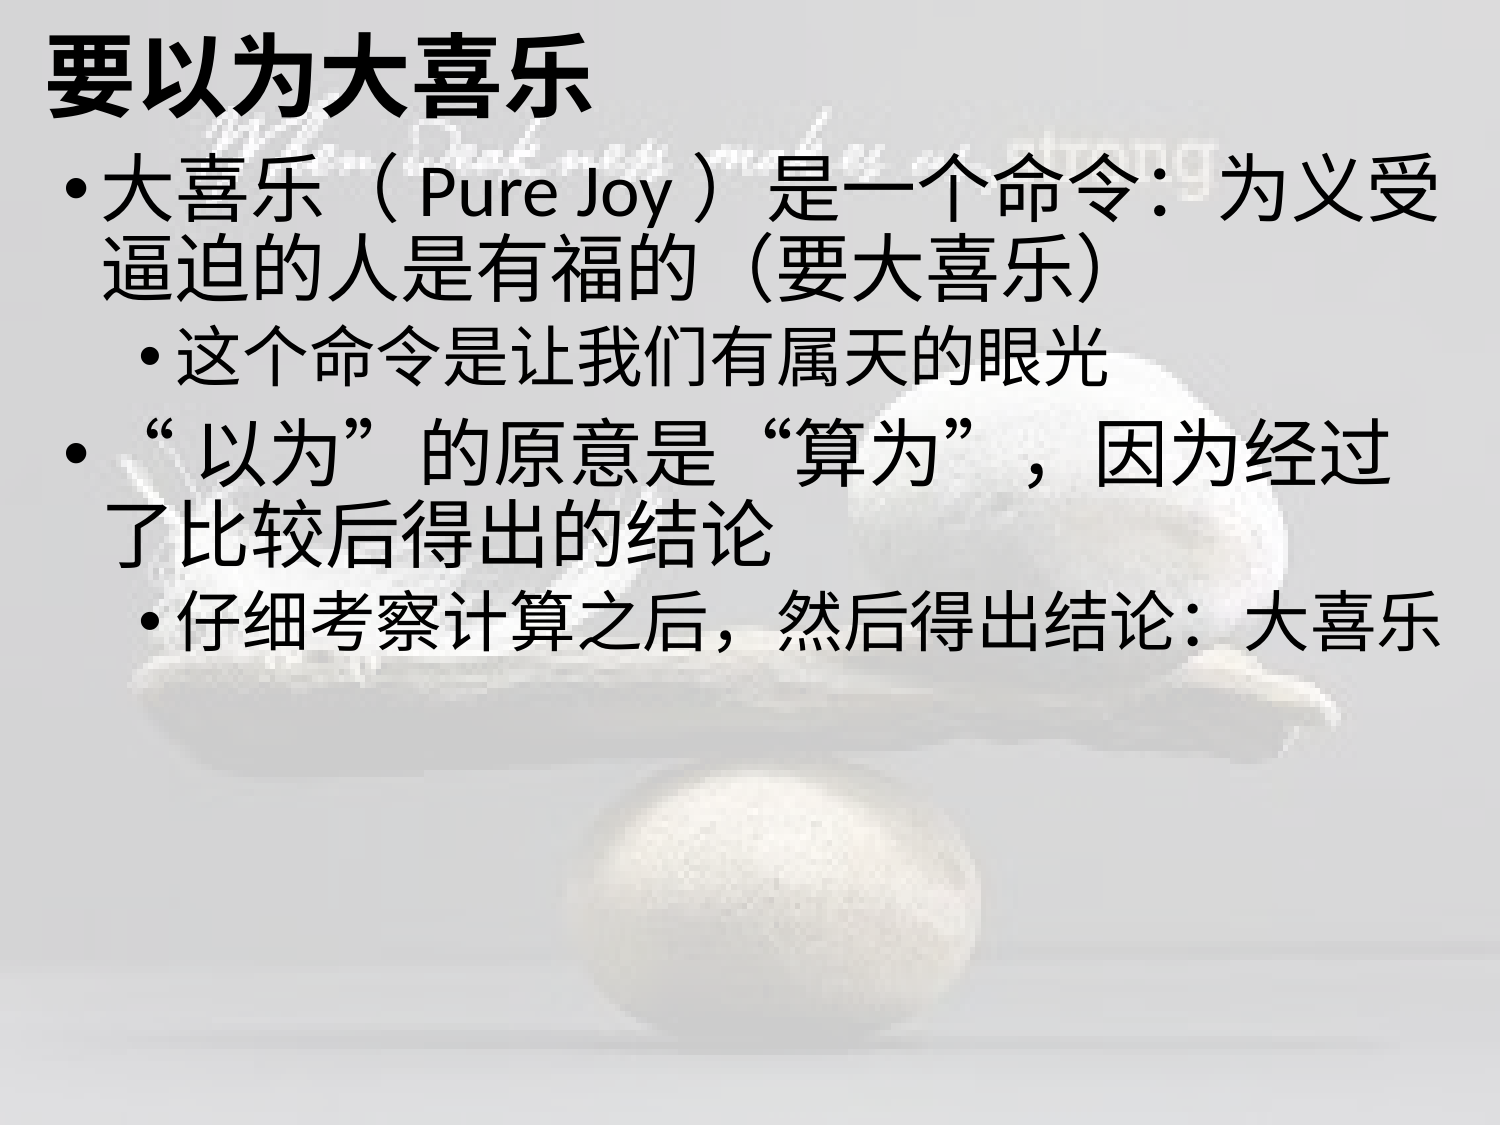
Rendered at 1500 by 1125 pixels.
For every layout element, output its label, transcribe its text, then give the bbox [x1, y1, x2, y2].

list 大喜乐（Pure Joy）是一个命令：为义受逼迫的人是有福的（要大喜乐） 这个命令是让我们有属天的眼光 “以为”的原意是“算为”，因为经过了比较后得出的结论 仔细考察计算之后，然后得出结论：大喜乐 [48, 143, 1466, 1086]
title 要以为大喜乐 [29, 19, 1485, 143]
